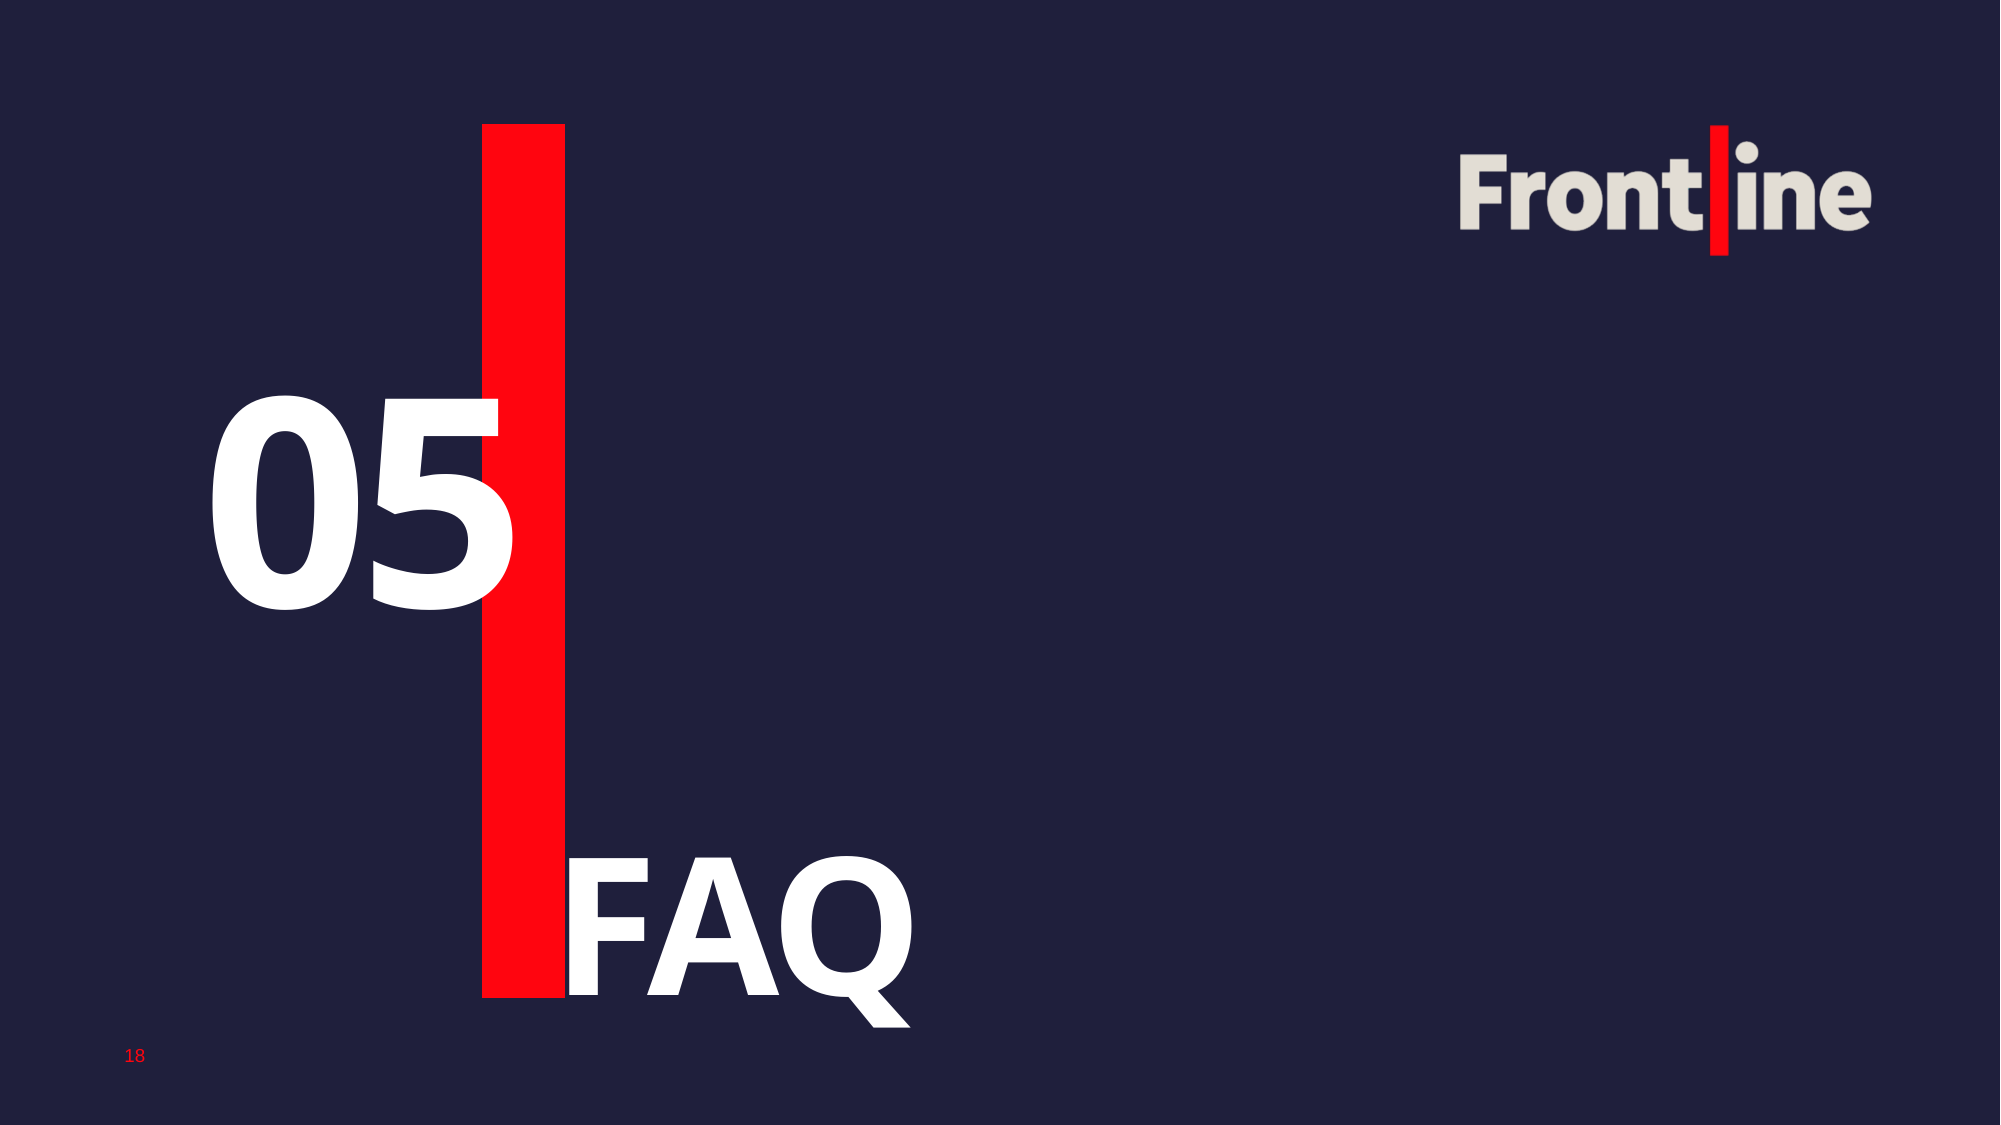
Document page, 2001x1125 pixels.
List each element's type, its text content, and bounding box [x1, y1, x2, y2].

list 05 [124, 383, 527, 674]
slide_number 18 [124, 1005, 158, 1066]
picture [1385, 50, 1947, 331]
list FAQ [552, 847, 1853, 1125]
